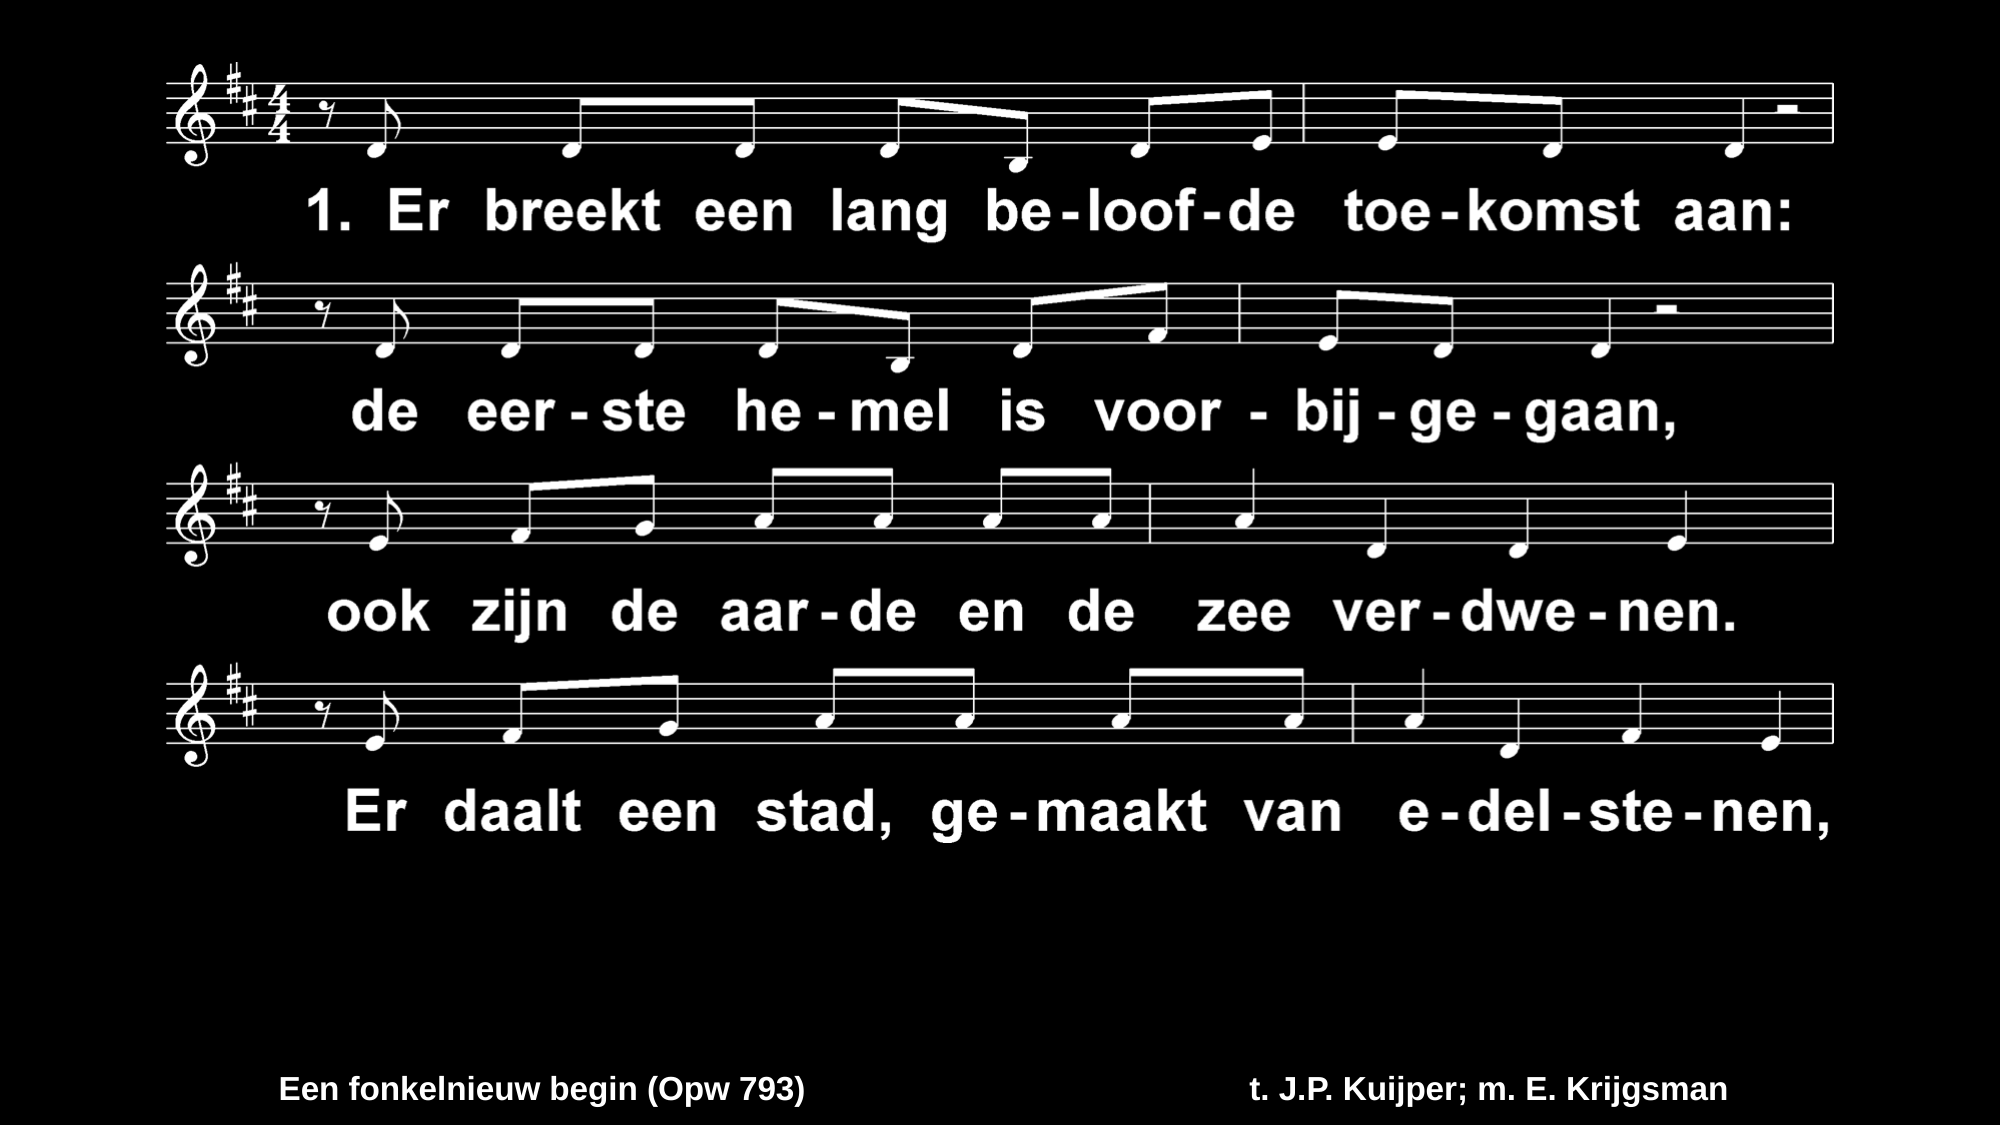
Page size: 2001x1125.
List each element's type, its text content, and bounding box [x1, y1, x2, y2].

picture [166, 62, 1834, 844]
text_box Een fonkelnieuw begin (Opw 793) t. J.P. Kuijper; m. E. Krijgsman [263, 1059, 1745, 1115]
